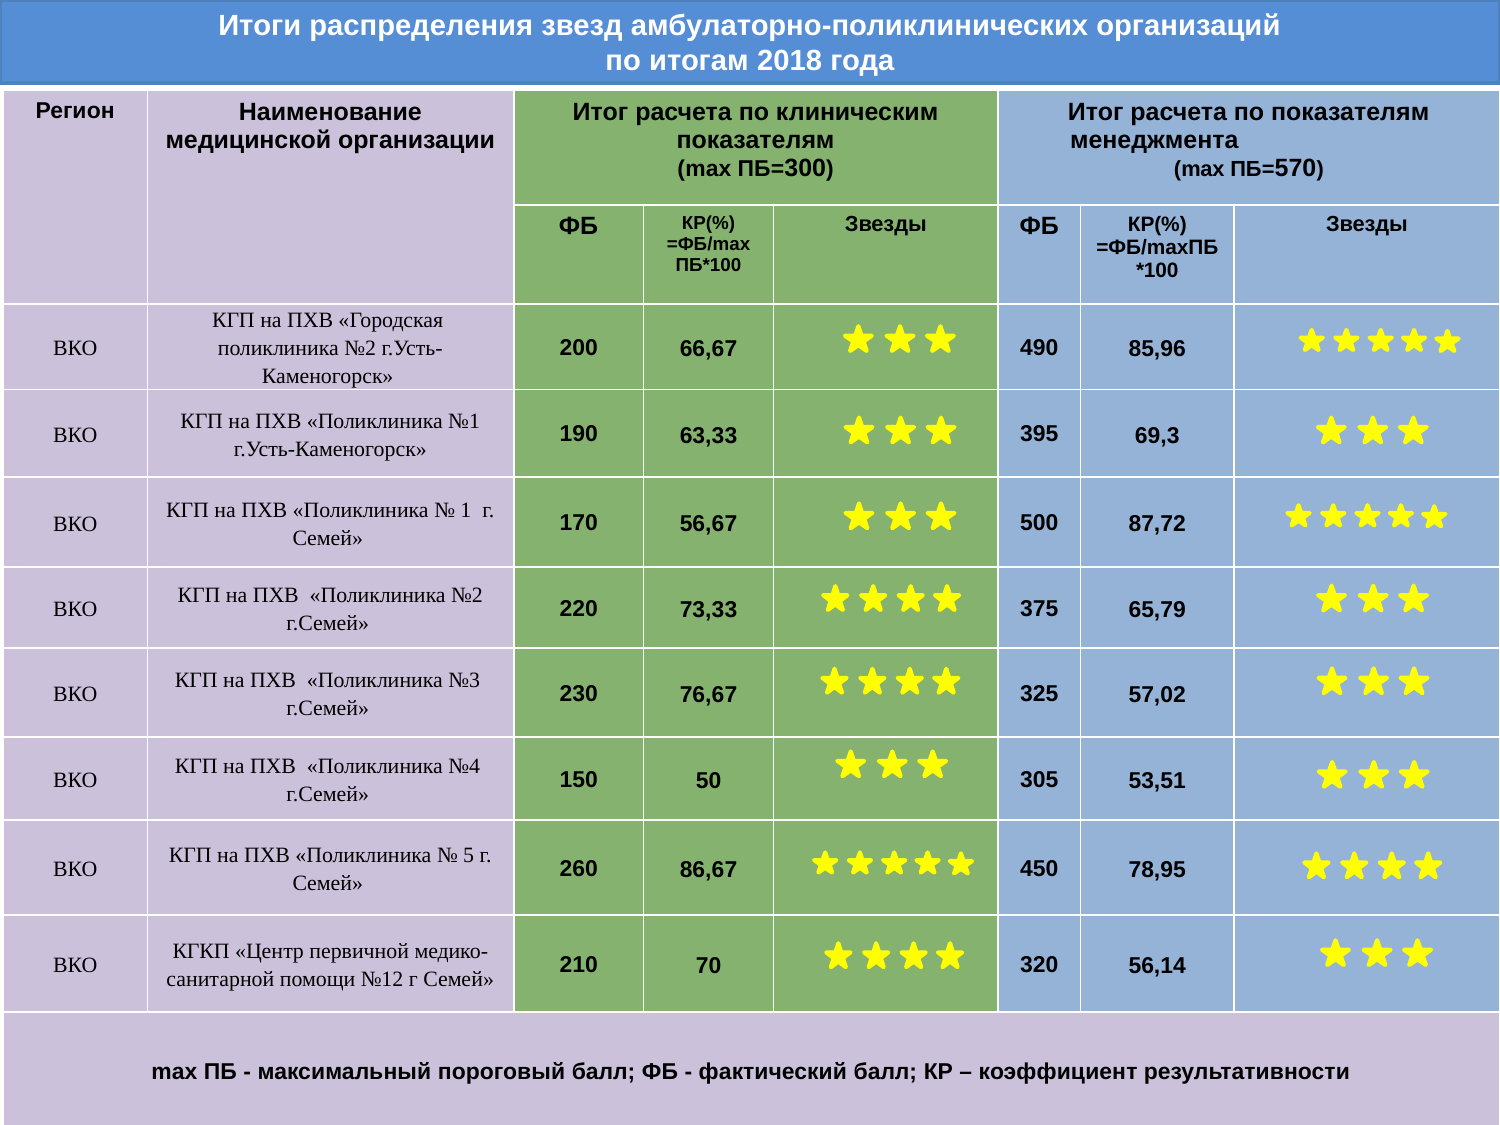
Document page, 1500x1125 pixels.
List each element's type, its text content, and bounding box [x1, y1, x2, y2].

table_cell КГКП «Центр первичной медико- санитарной помощи №12 г Семей» [148, 916, 513, 1011]
table_header Итог расчета по клиническим показателям (mах ПБ=300) [515, 91, 997, 204]
table_cell [1235, 305, 1499, 389]
table_cell [1235, 649, 1499, 736]
table_cell КГП на ПХВ «Поликлиника №1 г.Усть-Каменогорск» [148, 390, 513, 476]
table_cell 200 [515, 305, 643, 389]
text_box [1304, 853, 1441, 878]
table_cell 69,3 [1081, 390, 1233, 476]
table_cell 230 [515, 649, 643, 736]
table_cell 56,14 [1081, 916, 1233, 1011]
table_cell 87,72 [1081, 478, 1233, 566]
table_cell 210 [515, 916, 643, 1011]
table_cell 395 [999, 390, 1080, 476]
table_cell 86,67 [644, 821, 773, 914]
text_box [822, 585, 960, 611]
table_cell [1235, 738, 1499, 819]
table_cell 170 [515, 478, 643, 566]
table_cell [774, 390, 997, 476]
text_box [845, 503, 955, 529]
table_cell Звезды [774, 206, 997, 303]
table_cell 375 [999, 568, 1080, 647]
table_cell [1235, 821, 1499, 914]
table_cell ФБ [999, 206, 1080, 303]
table_cell [774, 916, 997, 1011]
table_cell ВКО [4, 305, 147, 389]
table_cell [774, 478, 997, 566]
table_cell ВКО [4, 738, 147, 819]
table_cell ВКО [4, 568, 147, 647]
table_cell 85,96 [1081, 305, 1233, 389]
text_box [1317, 417, 1428, 443]
table_cell 65,79 [1081, 568, 1233, 647]
table_cell [1235, 568, 1499, 647]
table_cell 63,33 [644, 390, 773, 476]
table_cell КР(%) =ФБ/mахПБ *100 [1081, 206, 1233, 303]
table_cell 220 [515, 568, 643, 647]
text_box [1318, 761, 1428, 787]
table_cell ФБ [515, 206, 643, 303]
table_cell КГП на ПХВ «Поликлиника №3 г.Семей» [148, 649, 513, 736]
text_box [845, 417, 955, 443]
table_cell КГП на ПХВ «Поликлиника №4 г.Семей» [148, 738, 513, 819]
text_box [1318, 668, 1428, 694]
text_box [825, 943, 963, 968]
table_header Наименование медицинской организации [148, 91, 513, 303]
table_cell [774, 305, 997, 389]
table_cell ВКО [4, 649, 147, 736]
title Итоги распределения звезд амбулаторно-поликлинических организаций по итогам 2018 года [0, 0, 1500, 85]
table_cell [774, 568, 997, 647]
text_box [1287, 505, 1446, 527]
table_cell 305 [999, 738, 1080, 819]
table_cell 260 [515, 821, 643, 914]
table_cell 150 [515, 738, 643, 819]
table_cell ВКО [4, 916, 147, 1011]
table_cell 76,67 [644, 649, 773, 736]
table_cell [774, 649, 997, 736]
table_cell [1235, 390, 1499, 476]
table_cell КГП на ПХВ «Поликлиника № 1 г. Семей» [148, 478, 513, 566]
table_cell ВКО [4, 478, 147, 566]
table_cell 500 [999, 478, 1080, 566]
table_cell 73,33 [644, 568, 773, 647]
table_cell КГП на ПХВ «Поликлиника №2 г.Семей» [148, 568, 513, 647]
table_cell КГП на ПХВ «Поликлиника № 5 г. Семей» [148, 821, 513, 914]
table_cell 57,02 [1081, 649, 1233, 736]
table_cell 320 [999, 916, 1080, 1011]
table_cell 190 [515, 390, 643, 476]
table_cell 450 [999, 821, 1080, 914]
table_cell 325 [999, 649, 1080, 736]
table_cell 78,95 [1081, 821, 1233, 914]
table_cell [774, 738, 997, 819]
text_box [813, 852, 973, 874]
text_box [837, 751, 947, 777]
table_cell mах ПБ - максимальный пороговый балл; ФБ - фактический балл; КР – коэффициент результативности [4, 1013, 1499, 1125]
table_cell ВКО [4, 390, 147, 476]
table_cell 53,51 [1081, 738, 1233, 819]
table_header Регион [4, 91, 147, 303]
table_cell Звезды [1235, 206, 1499, 303]
table_cell КГП на ПХВ «Городская поликлиника №2 г.Усть-Каменогорск» [148, 305, 513, 389]
table_cell 66,67 [644, 305, 773, 389]
table_cell 70 [644, 916, 773, 1011]
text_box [1321, 940, 1432, 966]
table_header Итог расчета по показателям менеджмента (mах ПБ=570) [999, 91, 1499, 204]
table_cell [1235, 916, 1499, 1011]
table_cell ВКО [4, 821, 147, 914]
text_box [1300, 329, 1459, 352]
table_cell [1235, 478, 1499, 566]
table_cell 56,67 [644, 478, 773, 566]
table_cell 490 [999, 305, 1080, 389]
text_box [822, 668, 959, 693]
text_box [844, 326, 955, 352]
table_cell [774, 821, 997, 914]
table_cell 50 [644, 738, 773, 819]
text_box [1317, 585, 1428, 611]
table_cell КР(%) =ФБ/mах ПБ*100 [644, 206, 773, 303]
